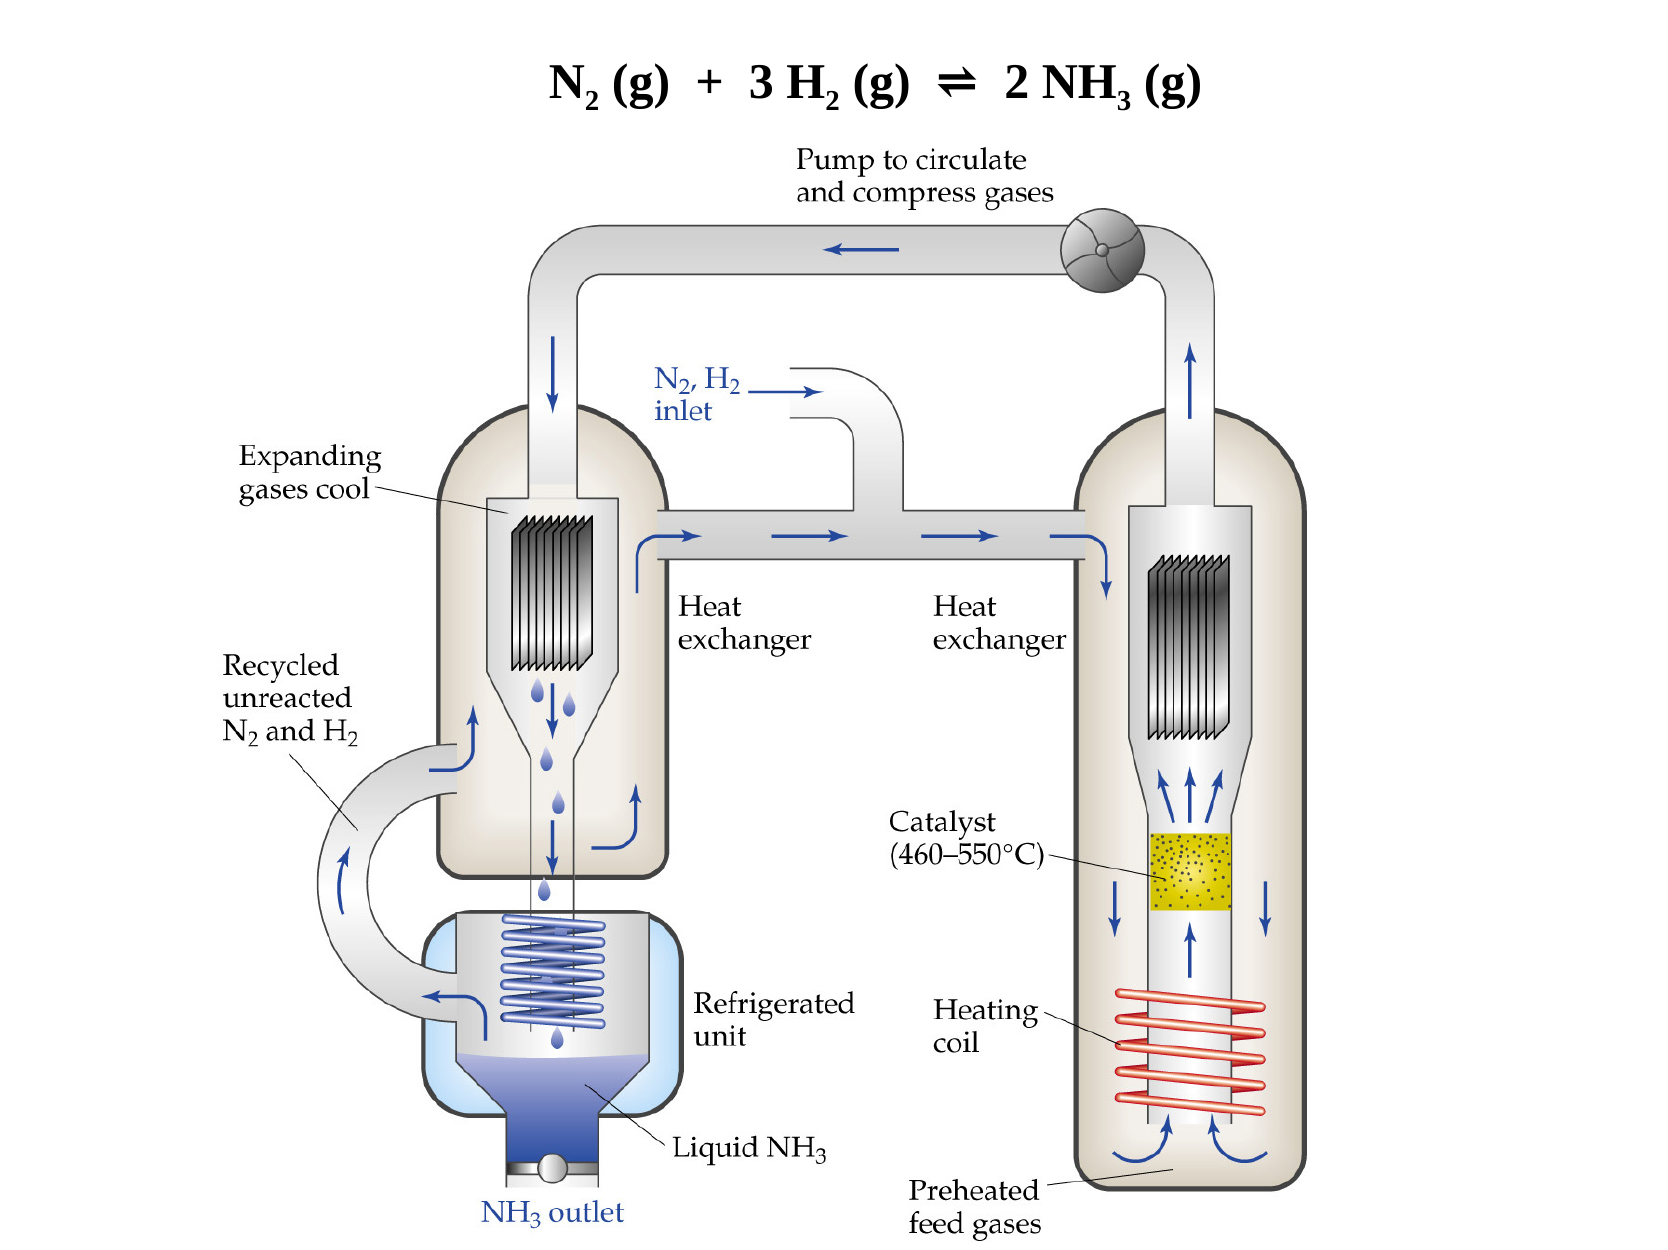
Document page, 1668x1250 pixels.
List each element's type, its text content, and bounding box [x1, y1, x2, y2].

picture [208, 132, 1321, 1250]
text_box N2 (g) + 3 H2 (g) ⇌ 2 NH3 (g) [534, 40, 1247, 124]
